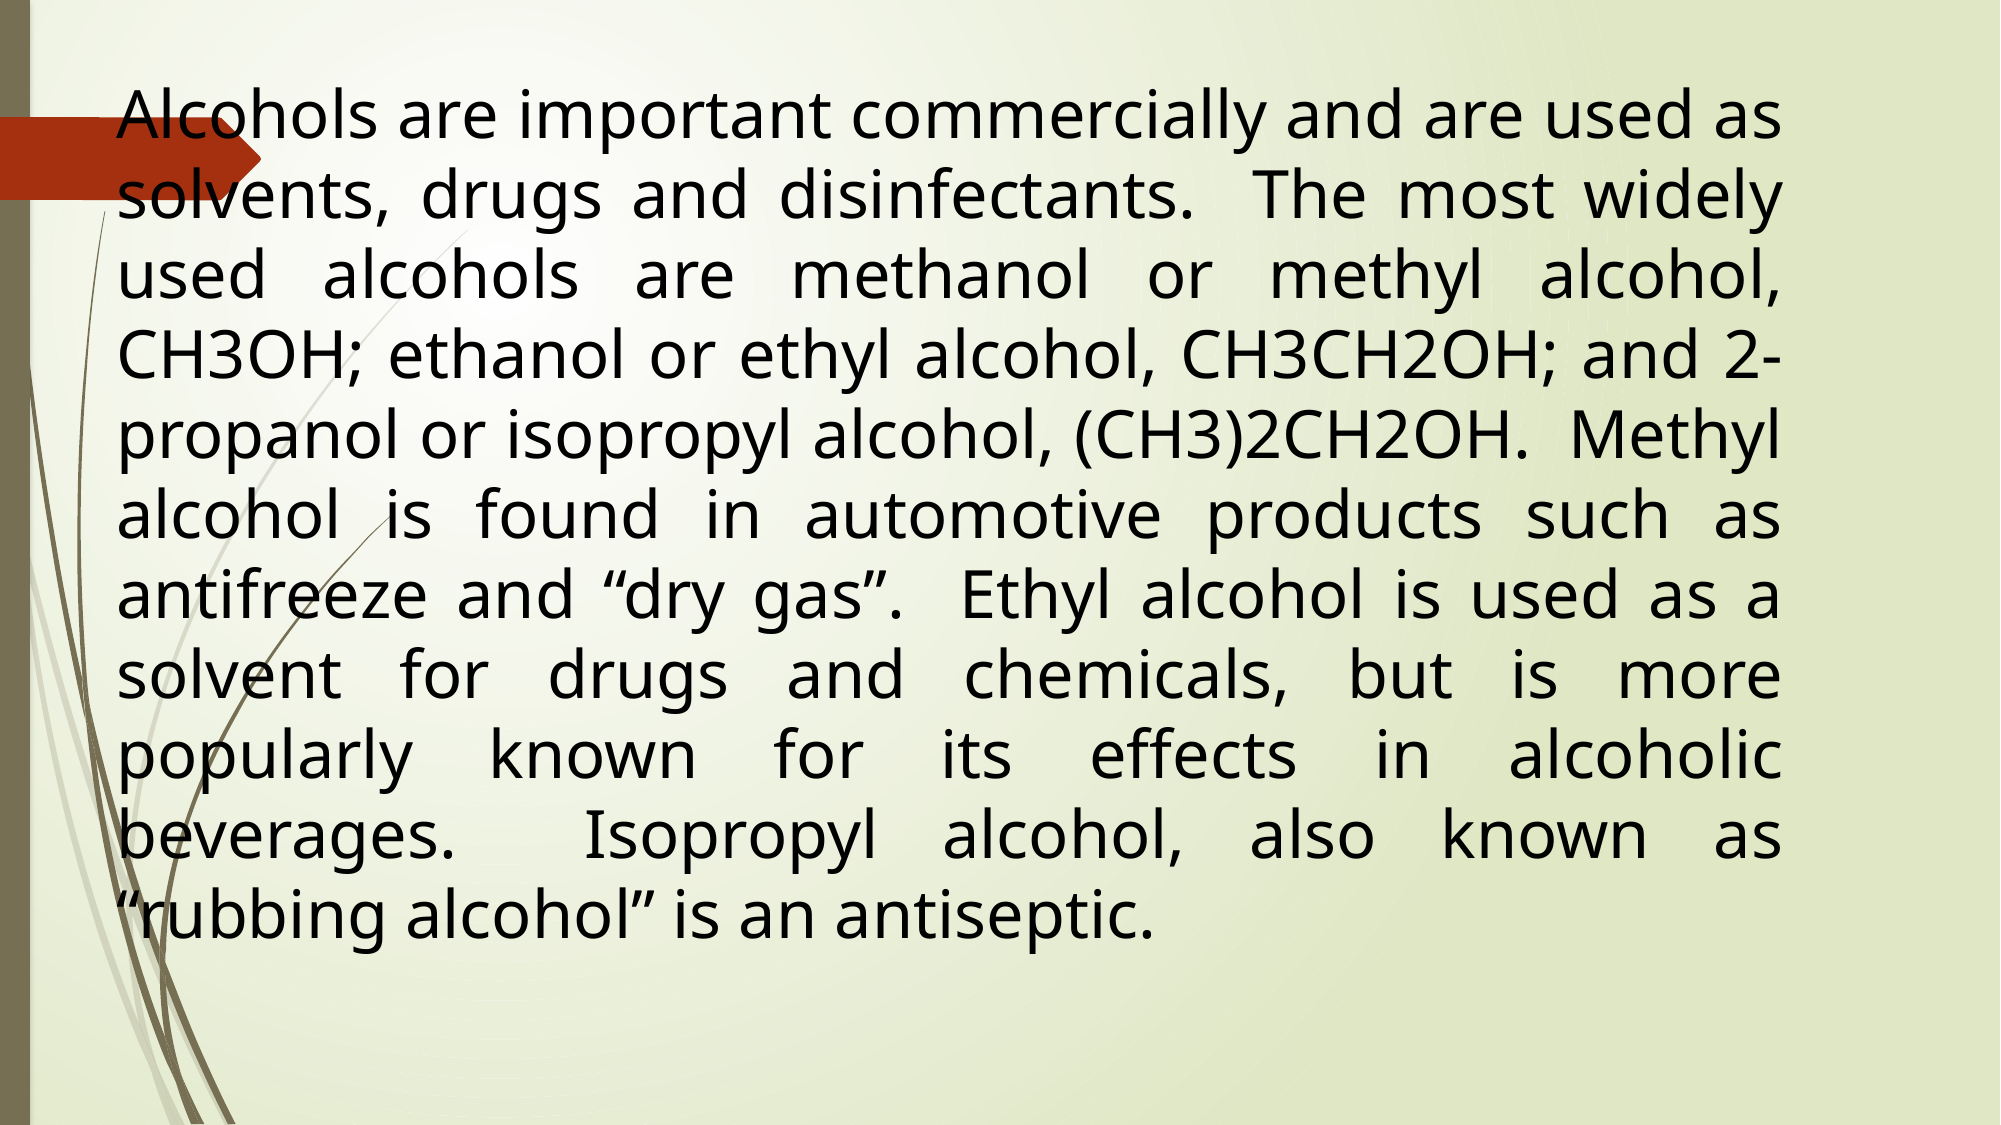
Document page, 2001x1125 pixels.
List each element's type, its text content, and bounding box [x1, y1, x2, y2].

text_box Alcohols are important commercially and are used as solvents, drugs and disinfectants. The most widely used alcohols are methanol or methyl alcohol, CH3OH; ethanol or ethyl alcohol, CH3CH2OH; and 2-propanol or isopropyl alcohol, (CH3)2CH2OH. Methyl alcohol is found in automotive products such as antifreeze and “dry gas”. Ethyl alcohol is used as a solvent for drugs and chemicals, but is more popularly known for its effects in alcoholic beverages. Isopropyl alcohol, also known as “rubbing alcohol” is an antiseptic. [101, 64, 1800, 959]
